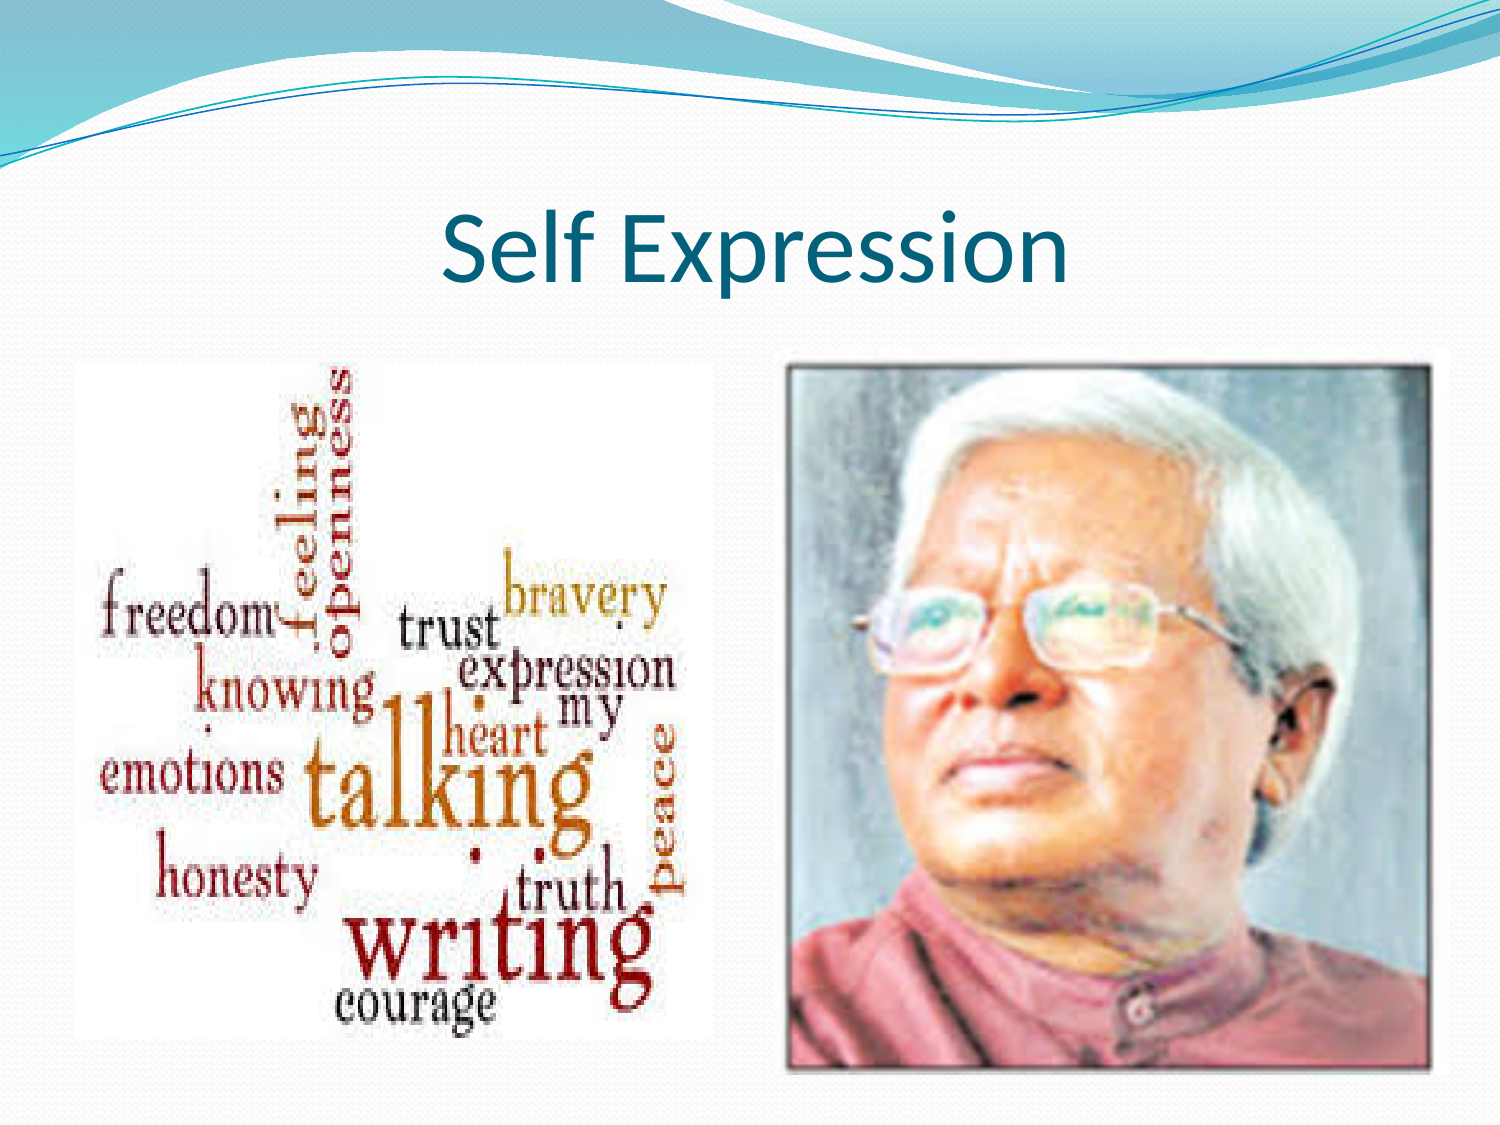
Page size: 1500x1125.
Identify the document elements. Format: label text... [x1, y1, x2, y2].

picture [74, 362, 713, 1038]
picture [774, 349, 1451, 1076]
title Self Expression [75, 115, 1438, 303]
